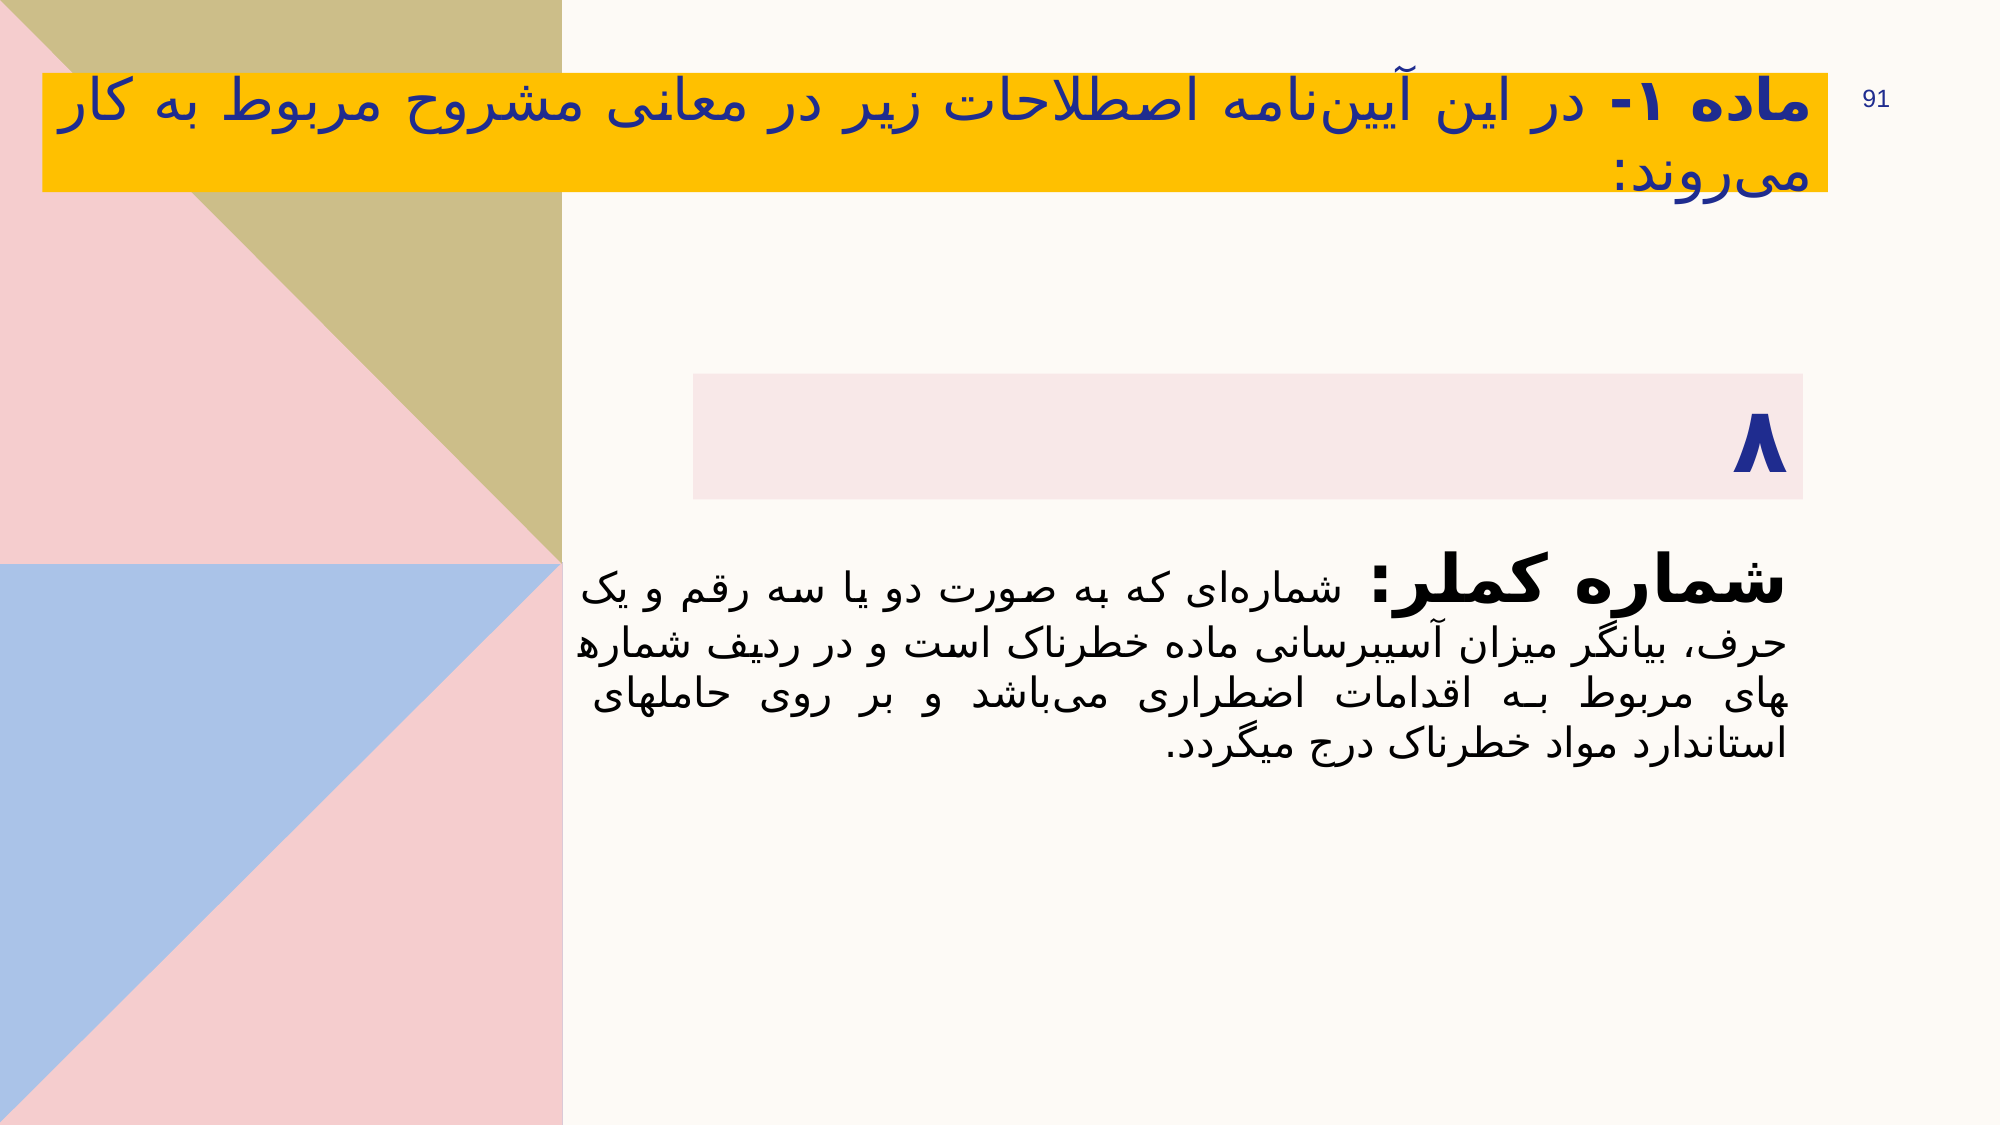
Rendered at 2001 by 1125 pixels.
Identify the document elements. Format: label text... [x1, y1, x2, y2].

slide_number 91 [1828, 75, 1958, 120]
title ۸ [693, 373, 1803, 500]
text_box ماده ۱- در این آیین‌نامه اصطلاحات زیر در معانی مشروح مربوط به کار می‌روند: [42, 72, 1828, 193]
list شماره کملر: شماره‌ای که به ‌صورت دو یا سه رقم و یک حرف، بیانگر میزان آسیب­رسانی ماده خطرناک است و در ردیف شماره­های مربوط به اقدامات اضطراری می‌باشد و بر روی حامل­های استاندارد مواد خطرناک درج می­گردد. [563, 528, 1803, 972]
